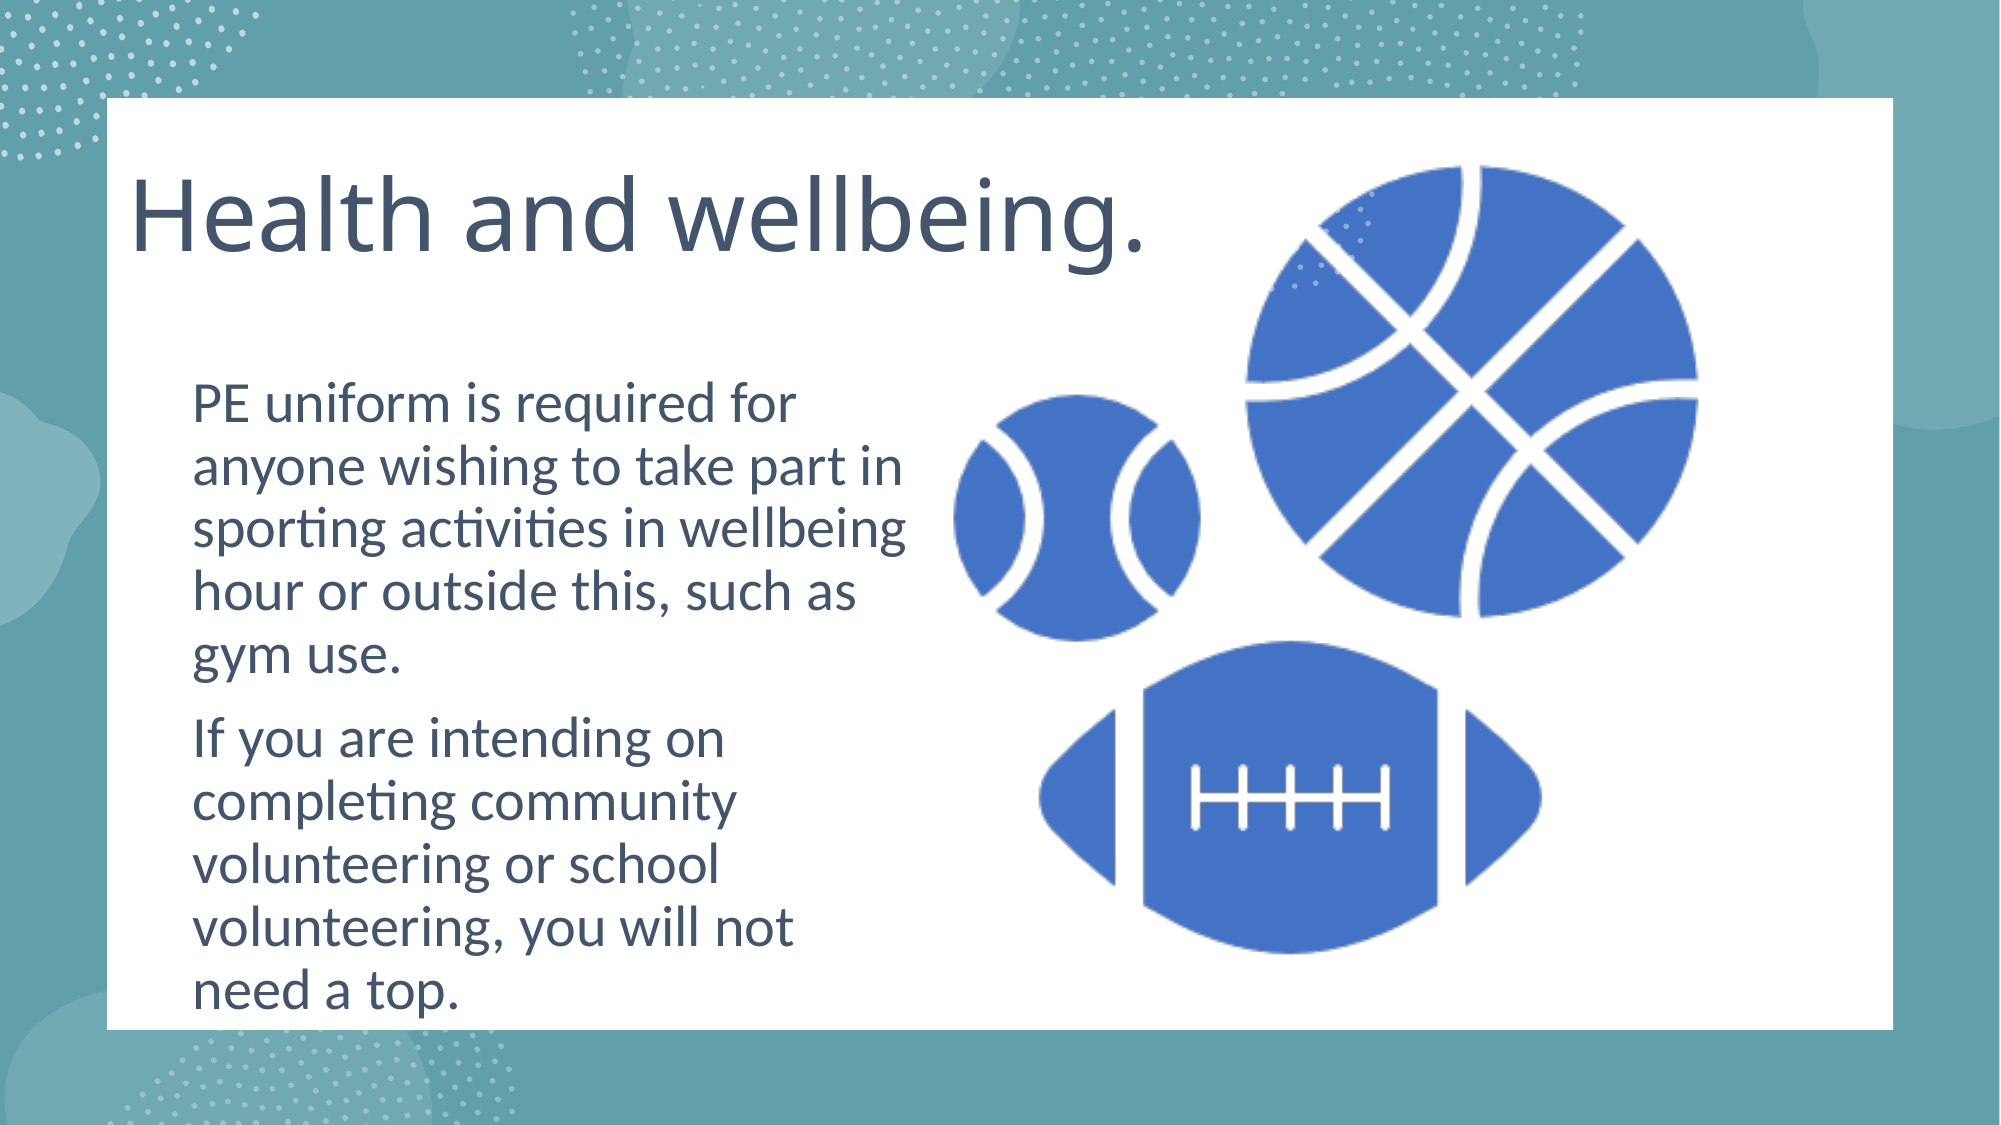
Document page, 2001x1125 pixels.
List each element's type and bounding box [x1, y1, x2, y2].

text_box [0, 0, 2000, 1125]
